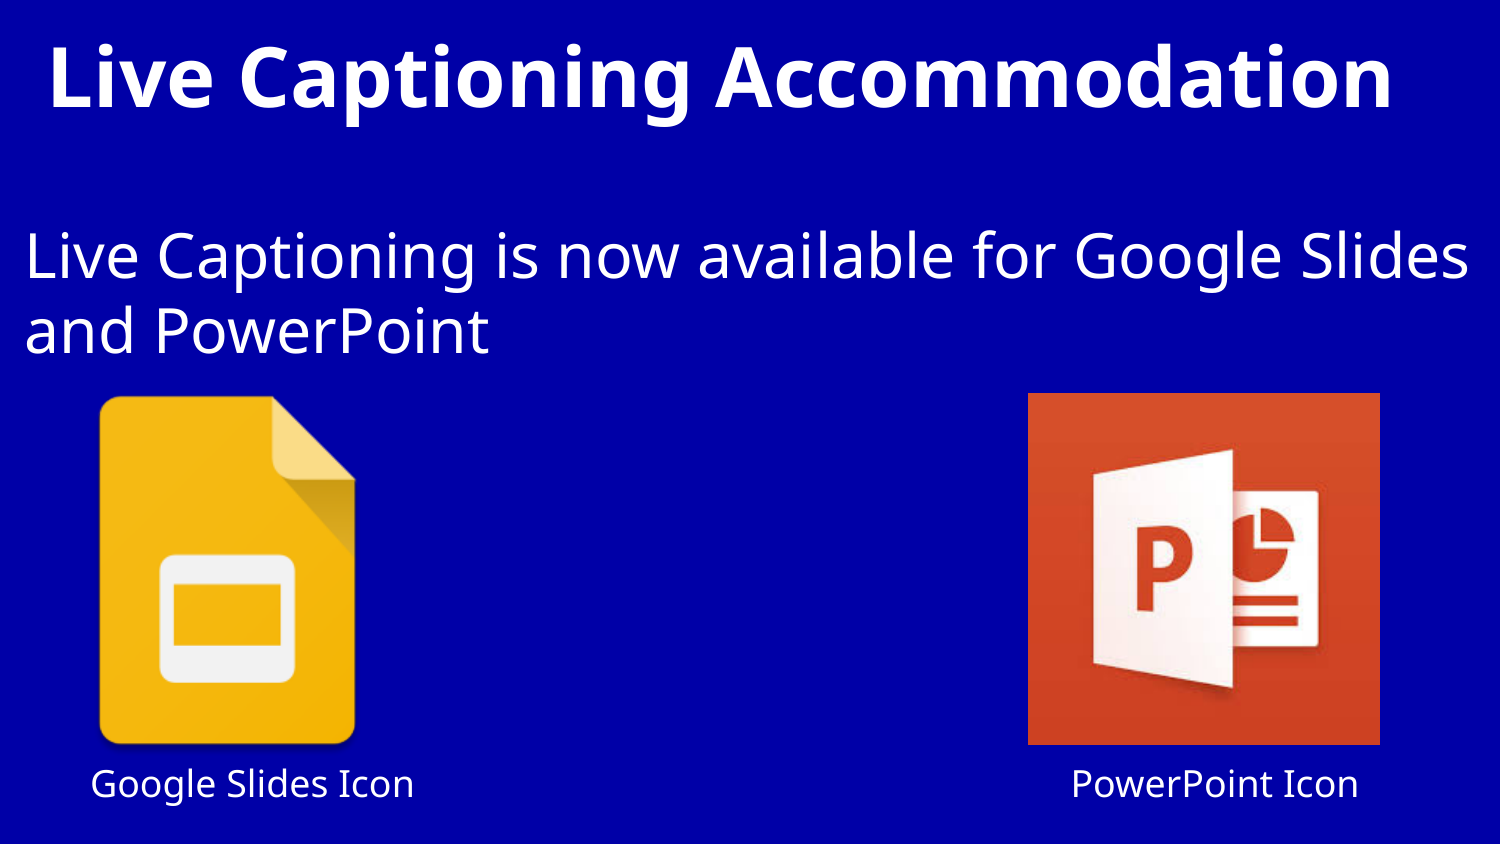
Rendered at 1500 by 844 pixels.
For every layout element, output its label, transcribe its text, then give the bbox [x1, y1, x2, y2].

picture [1028, 393, 1381, 746]
picture [38, 381, 418, 760]
title Live Captioning Accommodation [10, 0, 1500, 201]
text_box Google Slides Icon PowerPoint Icon [0, 745, 1464, 844]
text_box Live Captioning is now available for Google Slides and PowerPoint [9, 201, 1500, 694]
